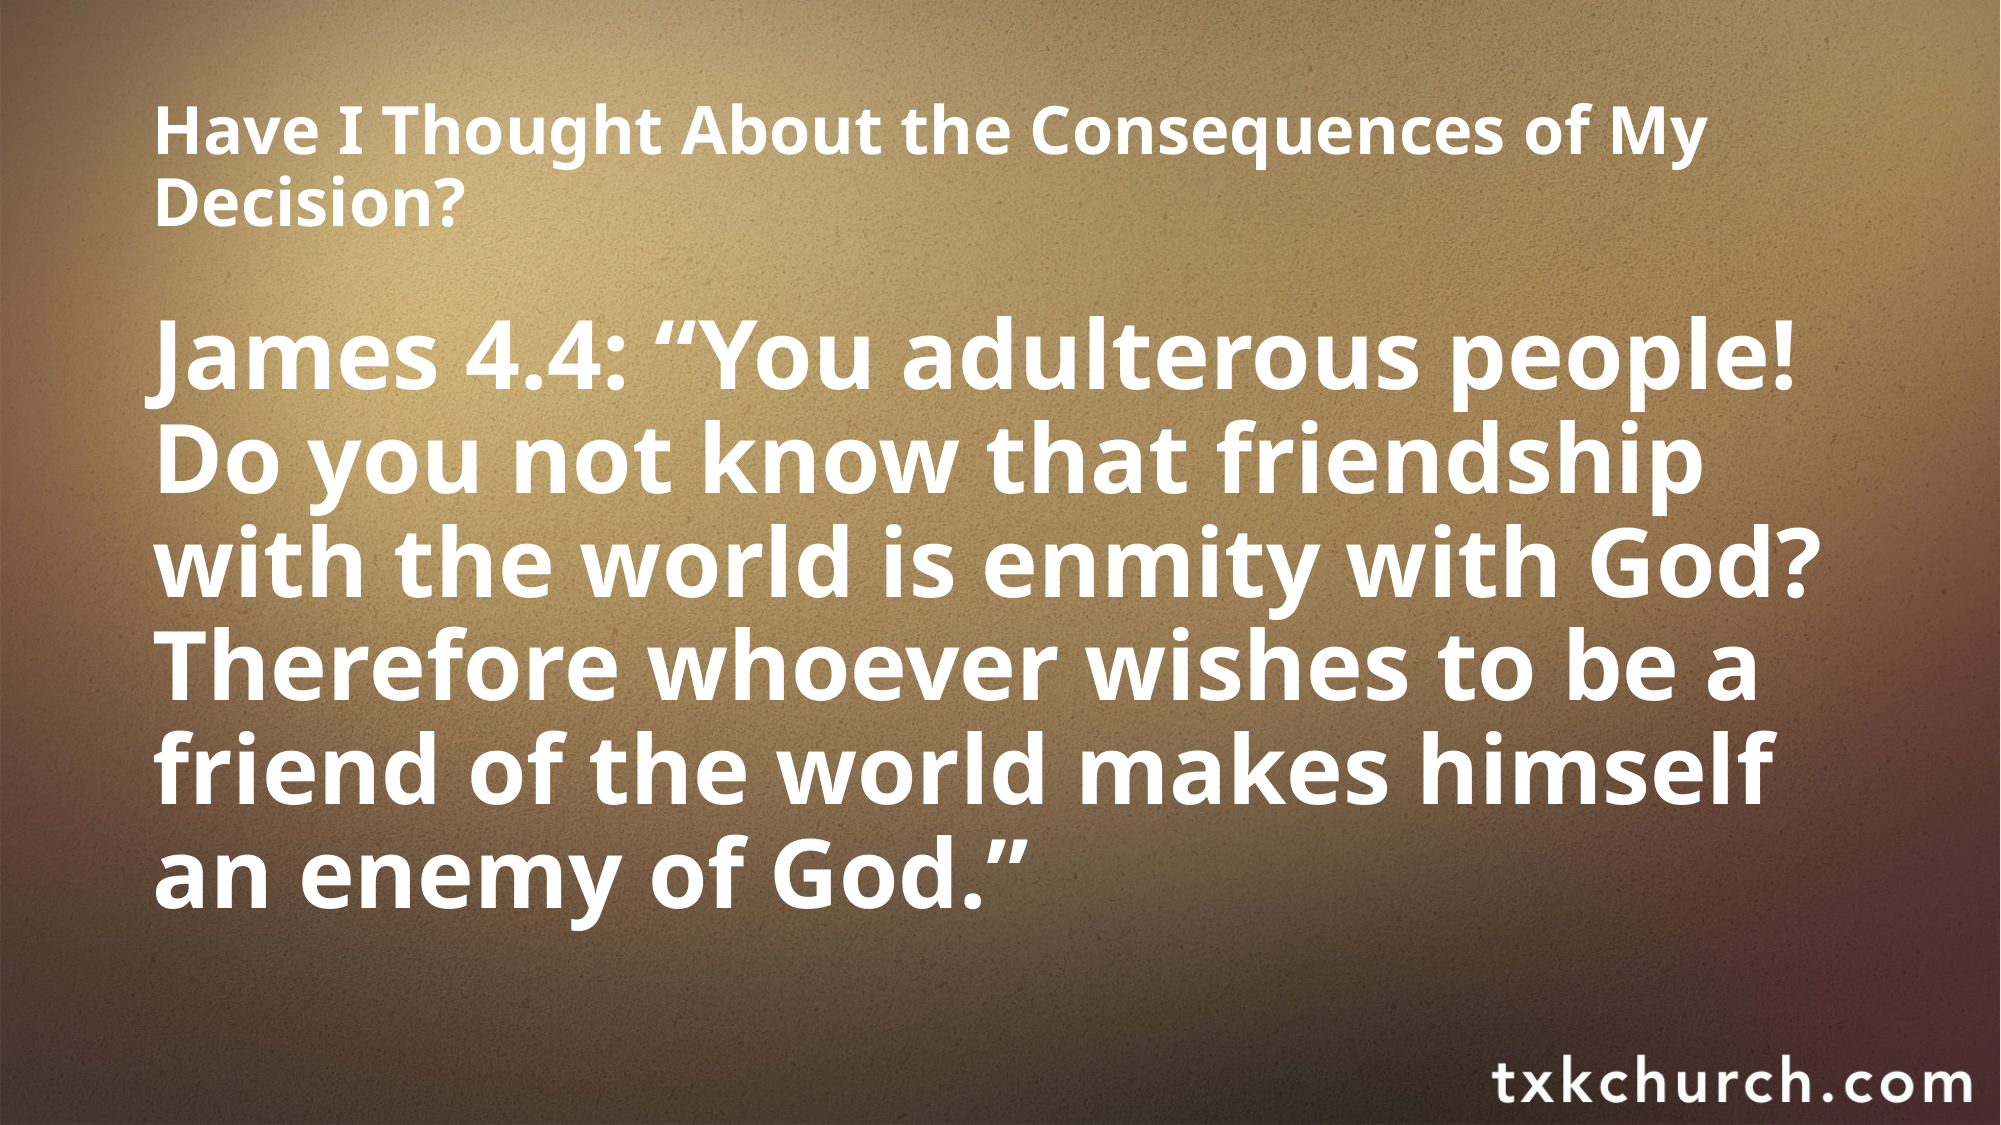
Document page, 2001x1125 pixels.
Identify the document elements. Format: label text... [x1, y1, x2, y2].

title Have I Thought About the Consequences of My Decision? [137, 59, 1863, 278]
picture [0, 0, 2001, 1125]
list James 4.4: “You adulterous people! Do you not know that friendship with the world is enmity with God? Therefore whoever wishes to be a friend of the world makes himself an enemy of God.” [137, 299, 1863, 1014]
